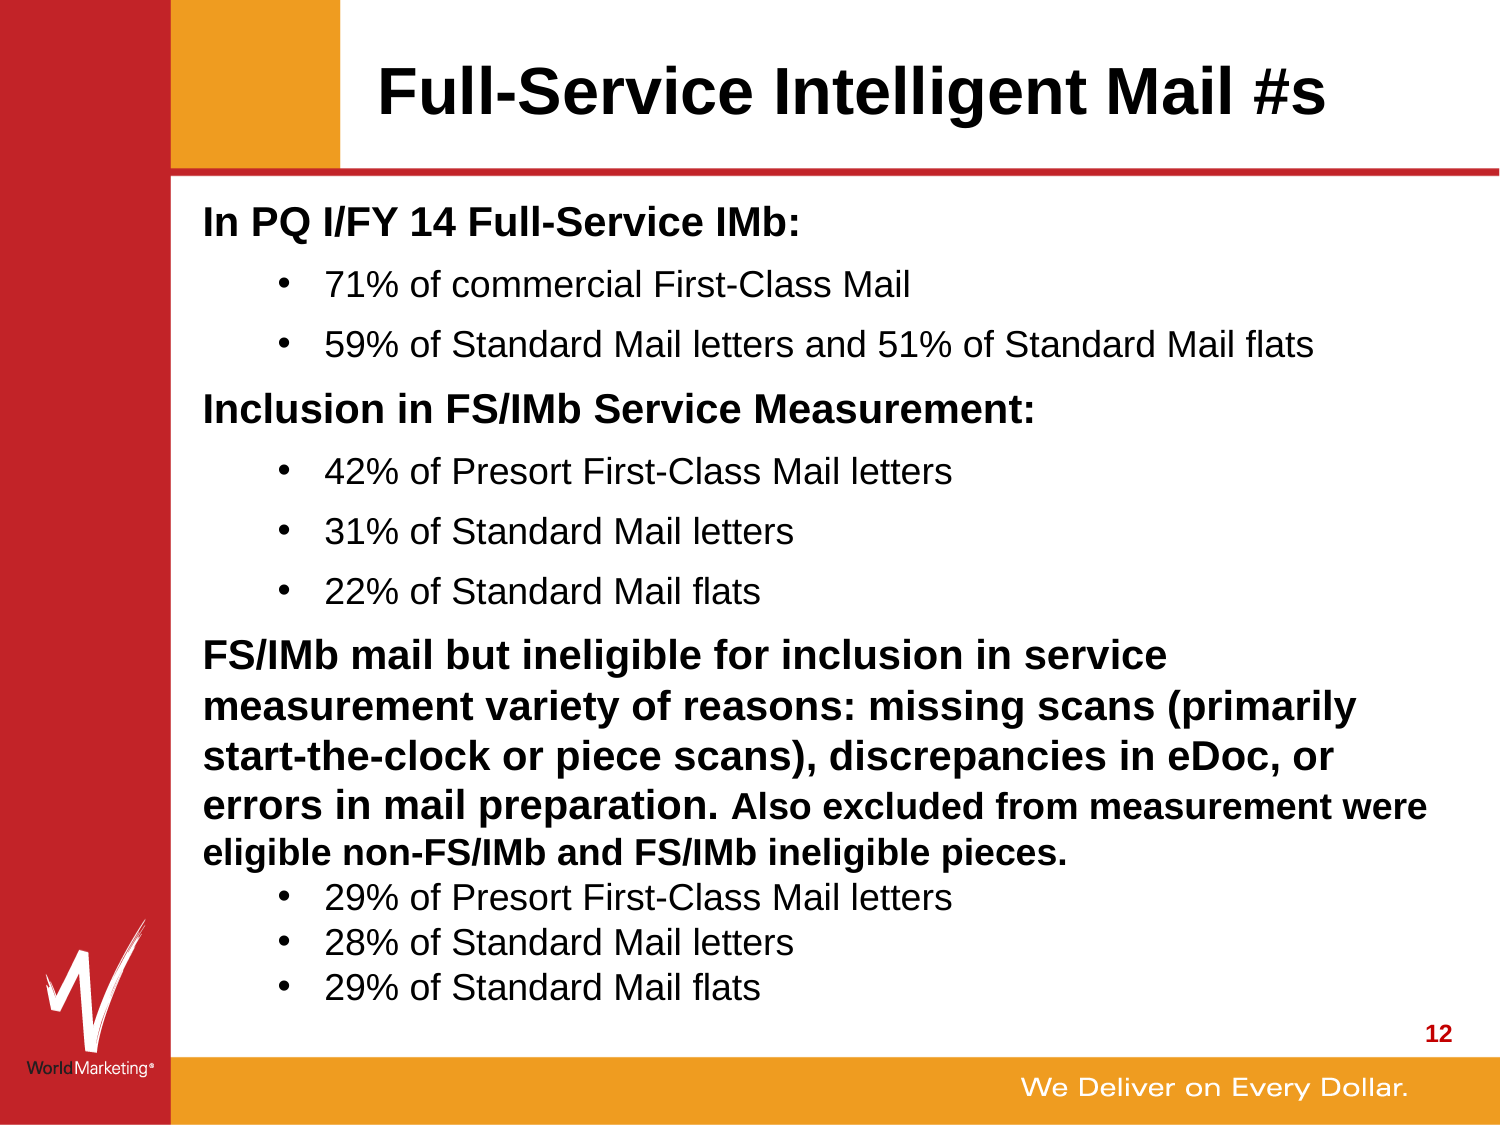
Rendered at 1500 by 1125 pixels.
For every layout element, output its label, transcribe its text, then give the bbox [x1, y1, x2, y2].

list In PQ I/FY 14 Full-Service IMb: 71% of commercial First-Class Mail 59% of Standard Mail letters and 51% of Standard Mail flats Inclusion in FS/IMb Service Measurement: 42% of Presort First-Class Mail letters 31% of Standard Mail letters 22% of Standard Mail flats FS/IMb mail but ineligible for inclusion in service measurement variety of reasons: missing scans (primarily start-the-clock or piece scans), discrepancies in eDoc, or errors in mail preparation. Also excluded from measurement were eligible non-FS/IMb and FS/IMb ineligible pieces. 29% of Presort First-Class Mail letters 28% of Standard Mail letters 29% of Standard Mail flats [187, 187, 1451, 951]
picture [0, 0, 1500, 1125]
slide_number 12 [1401, 1004, 1477, 1056]
title Full-Service Intelligent Mail #s [362, 24, 1476, 151]
